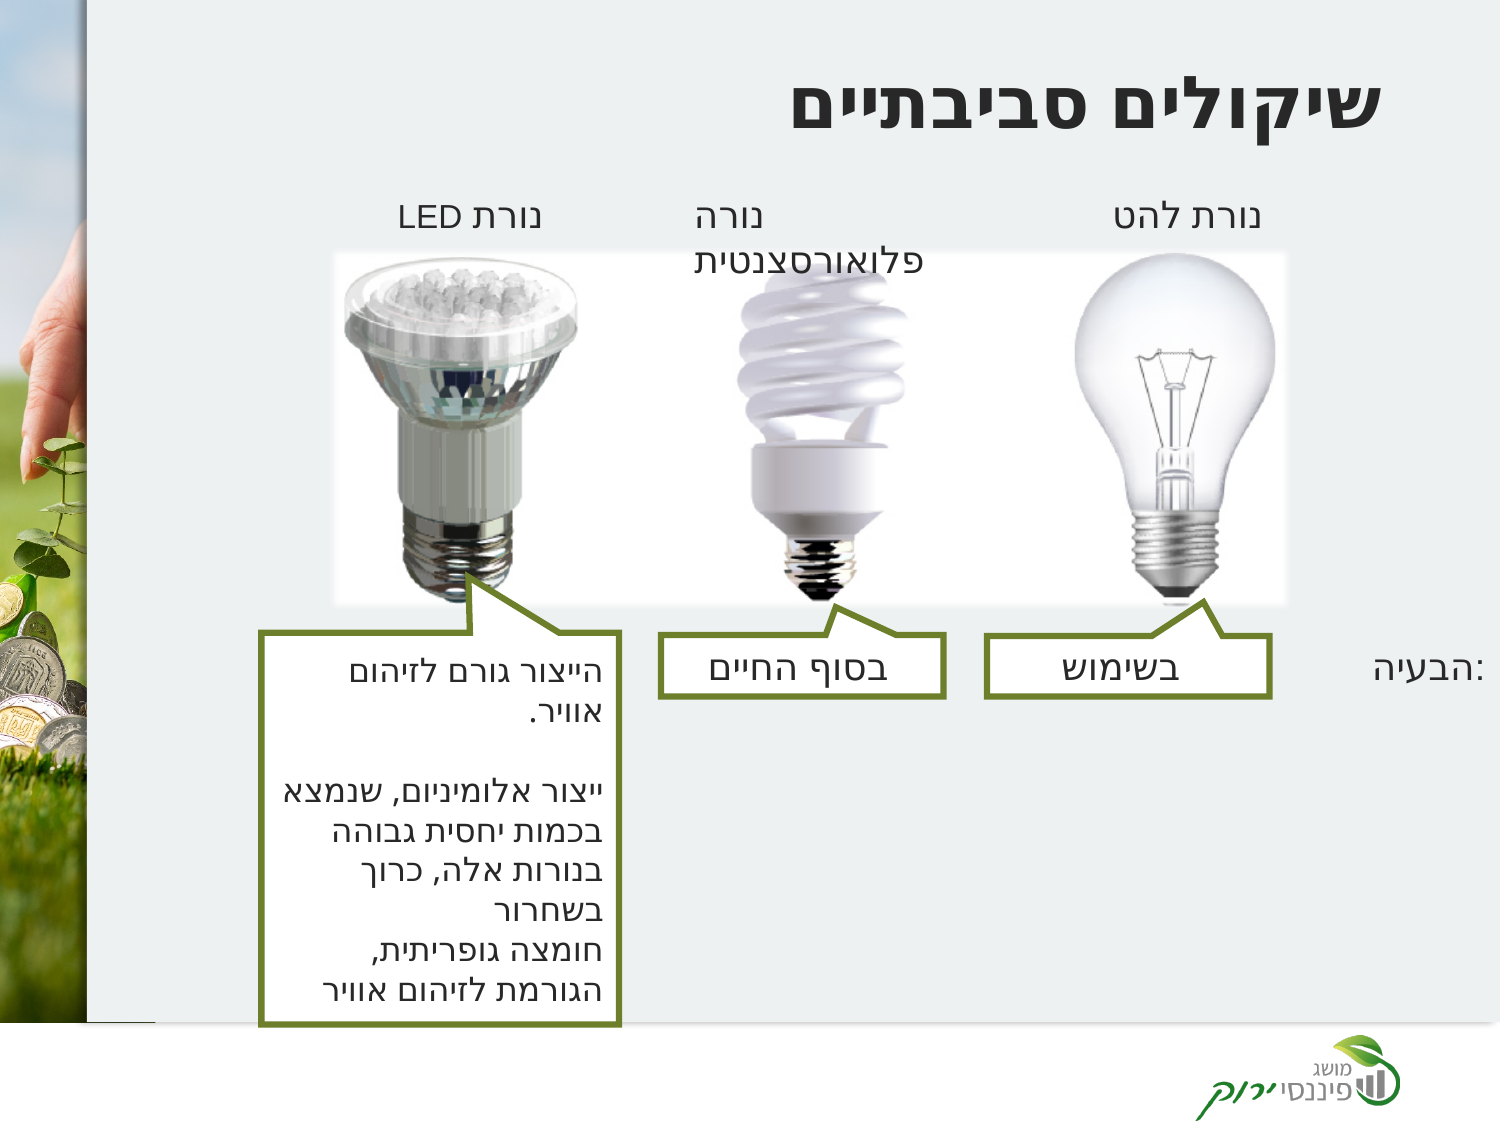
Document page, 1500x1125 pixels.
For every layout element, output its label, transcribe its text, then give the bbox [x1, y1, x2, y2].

picture [0, 0, 86, 1023]
picture [1189, 1035, 1400, 1125]
text_box [986, 609, 1271, 698]
text_box נורת LED [315, 183, 626, 244]
text_box בשימוש [1024, 635, 1217, 696]
text_box הבעיה: [1325, 635, 1500, 696]
text_box בסוף החיים [679, 635, 917, 695]
text_box נורה פלואורסצנטית [679, 183, 991, 247]
text_box נורת להט [1097, 183, 1290, 244]
text_box הייצור גורם לזיהום אוויר. ייצור אלומיניום, שנמצא בכמות יחסית גבוהה בנורות אלה, כרוך בשחרור חומצה גופריתית, הגורמת לזיהום אוויר [260, 609, 620, 1026]
text_box [659, 609, 945, 698]
title שיקולים סביבתיים [103, 0, 1397, 214]
picture [329, 247, 1290, 609]
